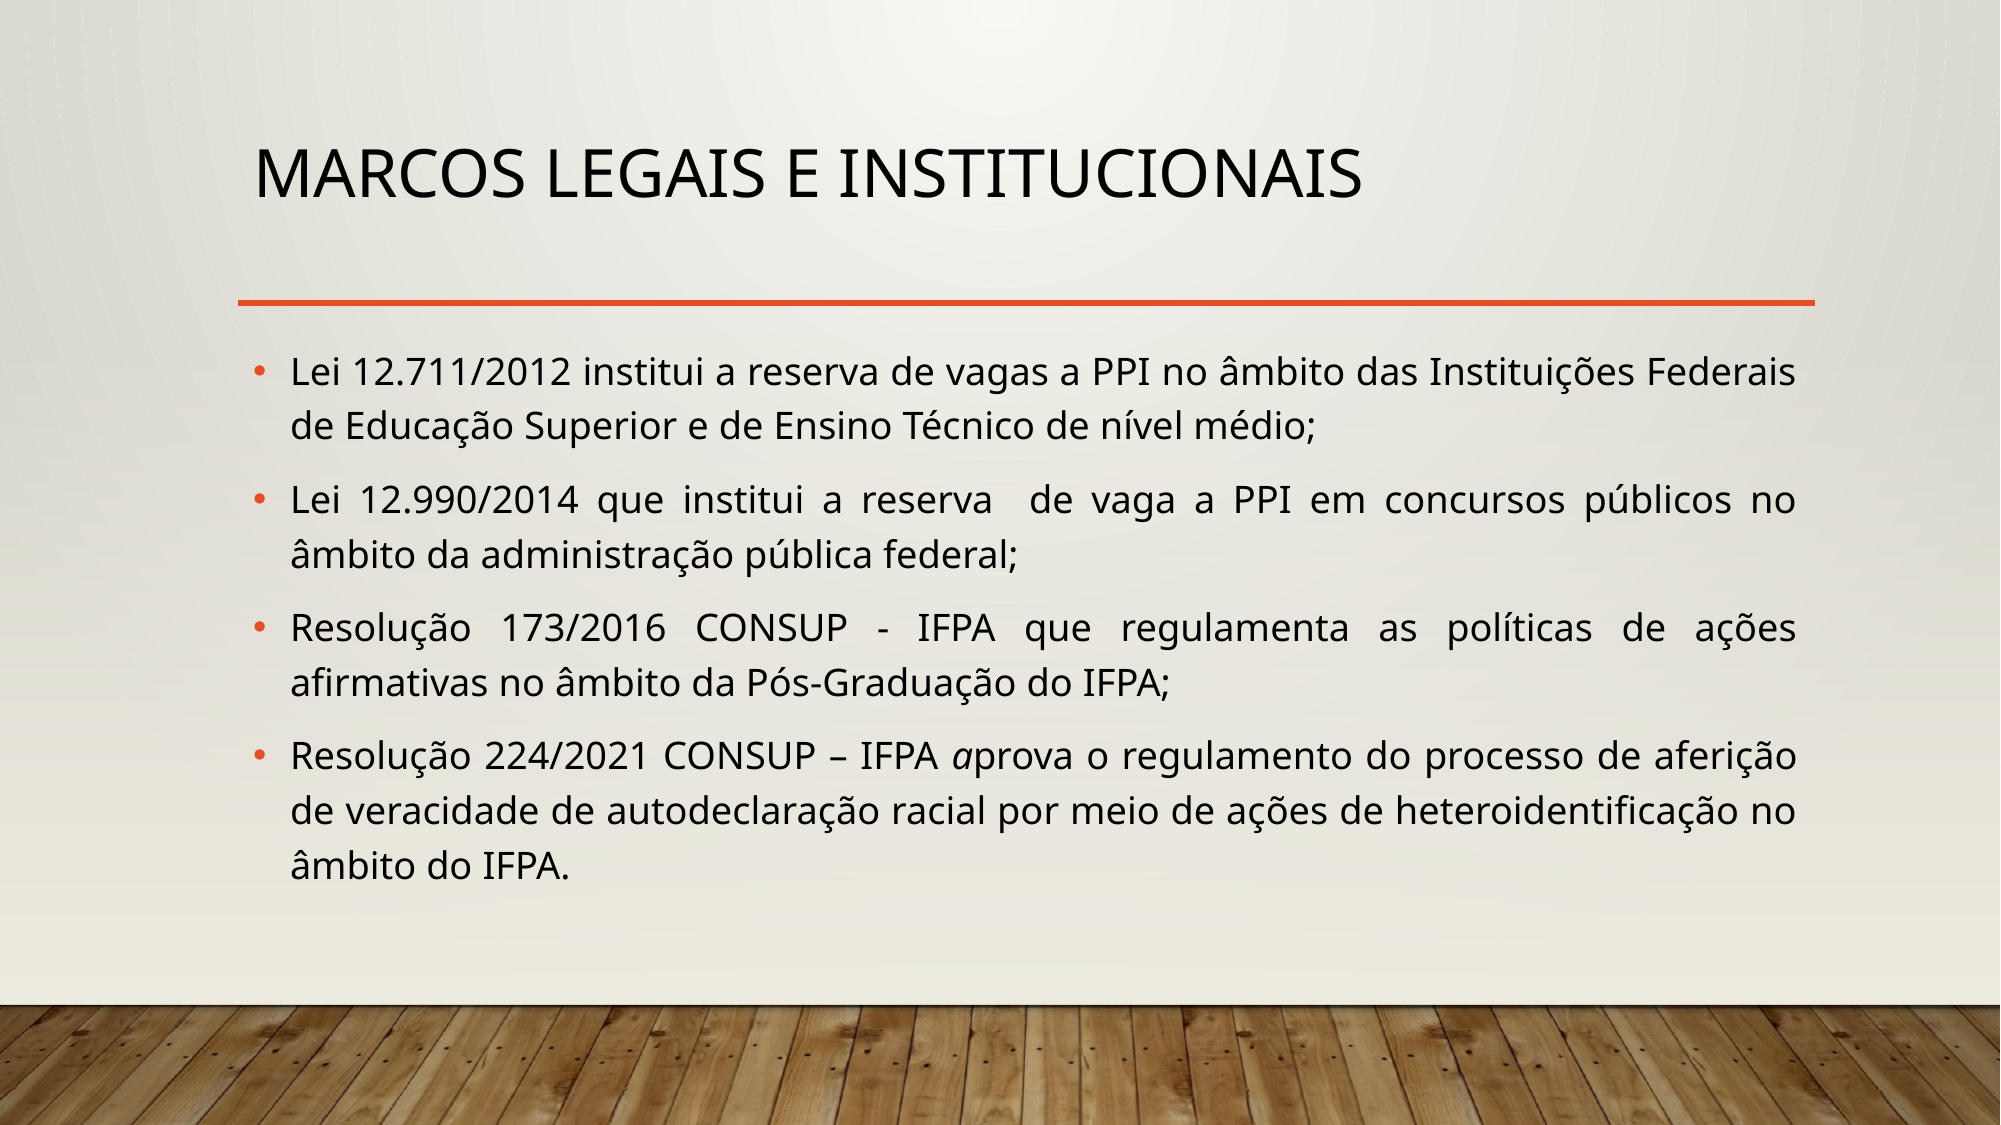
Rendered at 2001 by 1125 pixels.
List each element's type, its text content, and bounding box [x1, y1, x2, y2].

title marcos legais e institucionais [238, 131, 1814, 305]
list Lei 12.711/2012 institui a reserva de vagas a PPI no âmbito das Instituições Federais de Educação Superior e de Ensino Técnico de nível médio; Lei 12.990/2014 que institui a reserva de vaga a PPI em concursos públicos no âmbito da administração pública federal; Resolução 173/2016 CONSUP - IFPA que regulamenta as políticas de ações afirmativas no âmbito da Pós-Graduação do IFPA; Resolução 224/2021 CONSUP – IFPA aprova o regulamento do processo de aferição de veracidade de autodeclaração racial por meio de ações de heteroidentificação no âmbito do IFPA. [238, 330, 1814, 897]
picture [0, 1005, 2000, 1125]
